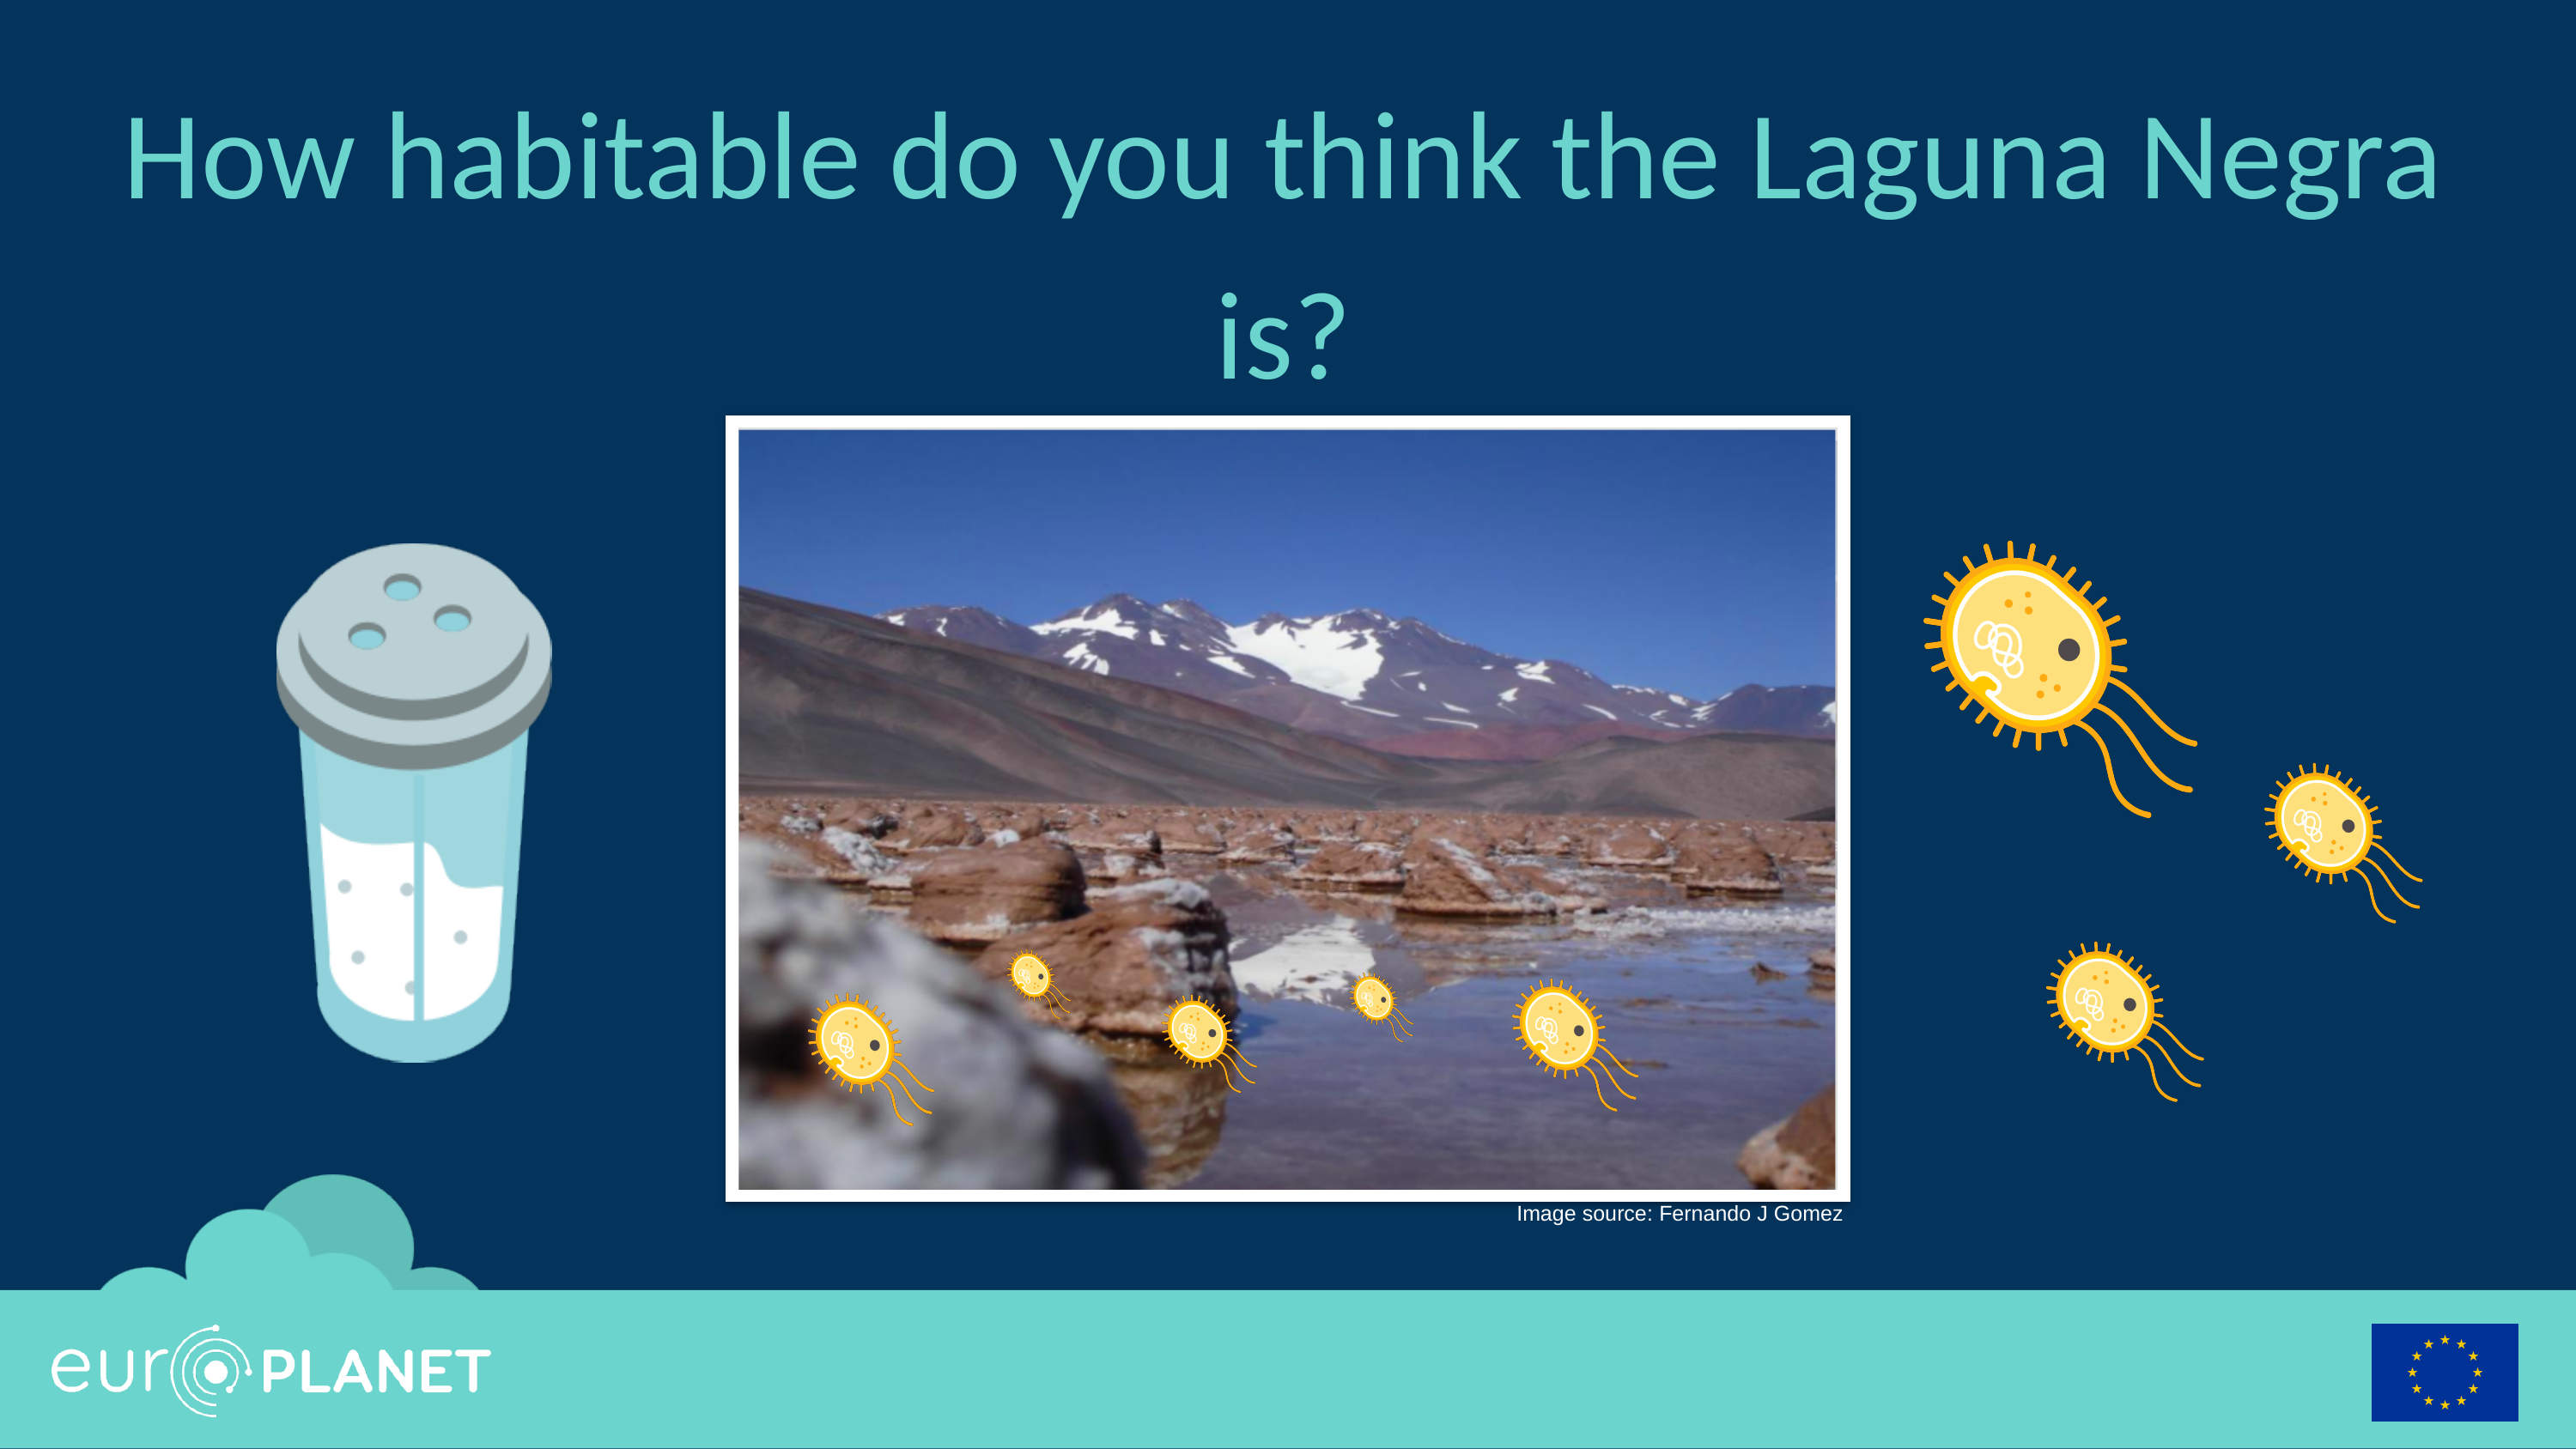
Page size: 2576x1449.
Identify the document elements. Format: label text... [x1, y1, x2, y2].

picture [738, 427, 2468, 1173]
picture [1994, 887, 2249, 1150]
picture [276, 543, 552, 1064]
title How habitable do you think the Laguna Negra is? [33, 233, 2534, 395]
picture [27, 1303, 515, 1449]
picture [2372, 1323, 2519, 1422]
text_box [0, 1173, 2576, 1449]
